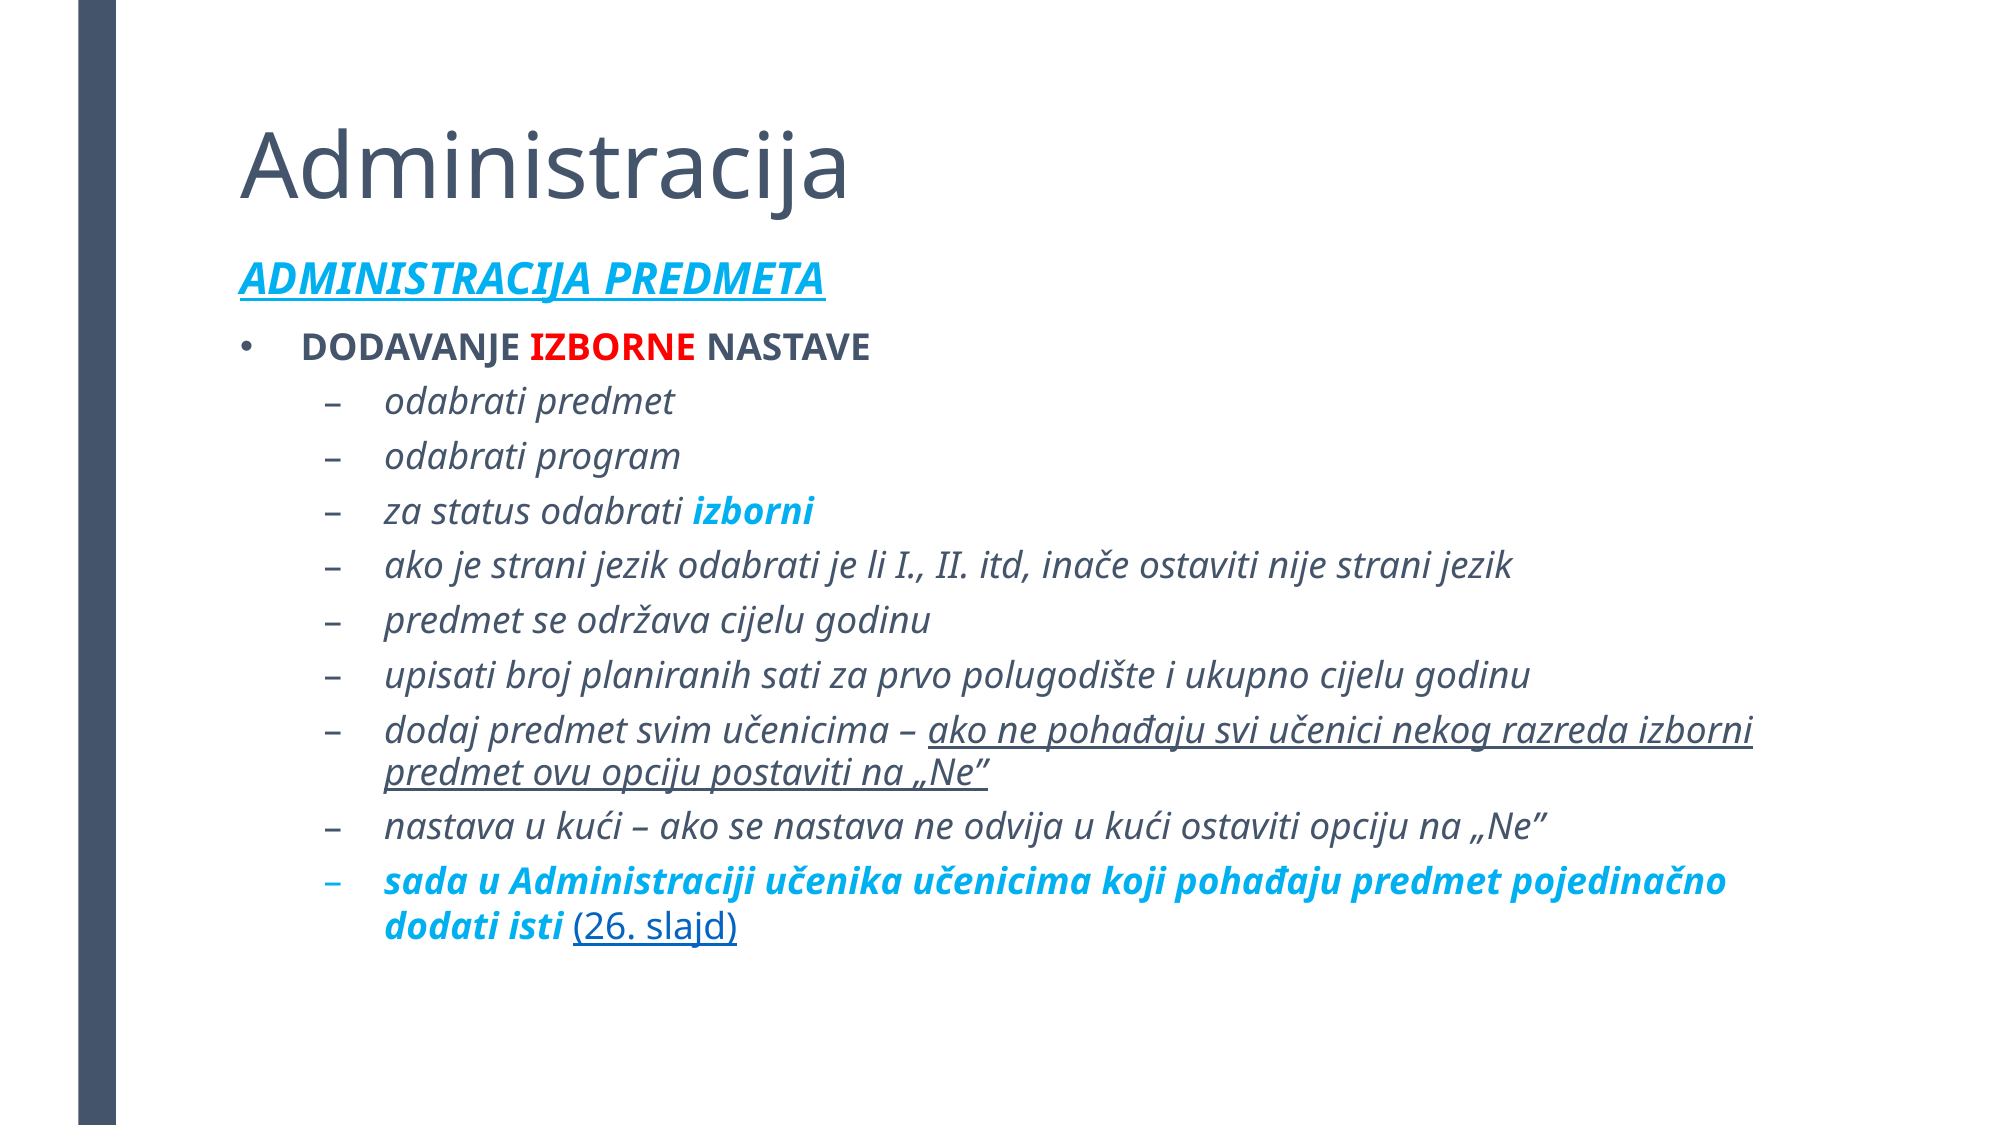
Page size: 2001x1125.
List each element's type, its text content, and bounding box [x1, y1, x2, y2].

text_box ADMINISTRACIJA PREDMETA DODAVANJE IZBORNE NASTAVE odabrati predmet odabrati program za status odabrati izborni ako je strani jezik odabrati je li I., II. itd, inače ostaviti nije strani jezik predmet se održava cijelu godinu upisati broj planiranih sati za prvo polugodište i ukupno cijelu godinu dodaj predmet svim učenicima – ako ne pohađaju svi učenici nekog razreda izborni predmet ovu opciju postaviti na „Ne” nastava u kući – ako se nastava ne odvija u kući ostaviti opciju na „Ne” sada u Administraciji učenika učenicima koji pohađaju predmet pojedinačno dodati isti (26. slajd) [224, 246, 1800, 963]
title Administracija [225, 112, 1800, 246]
